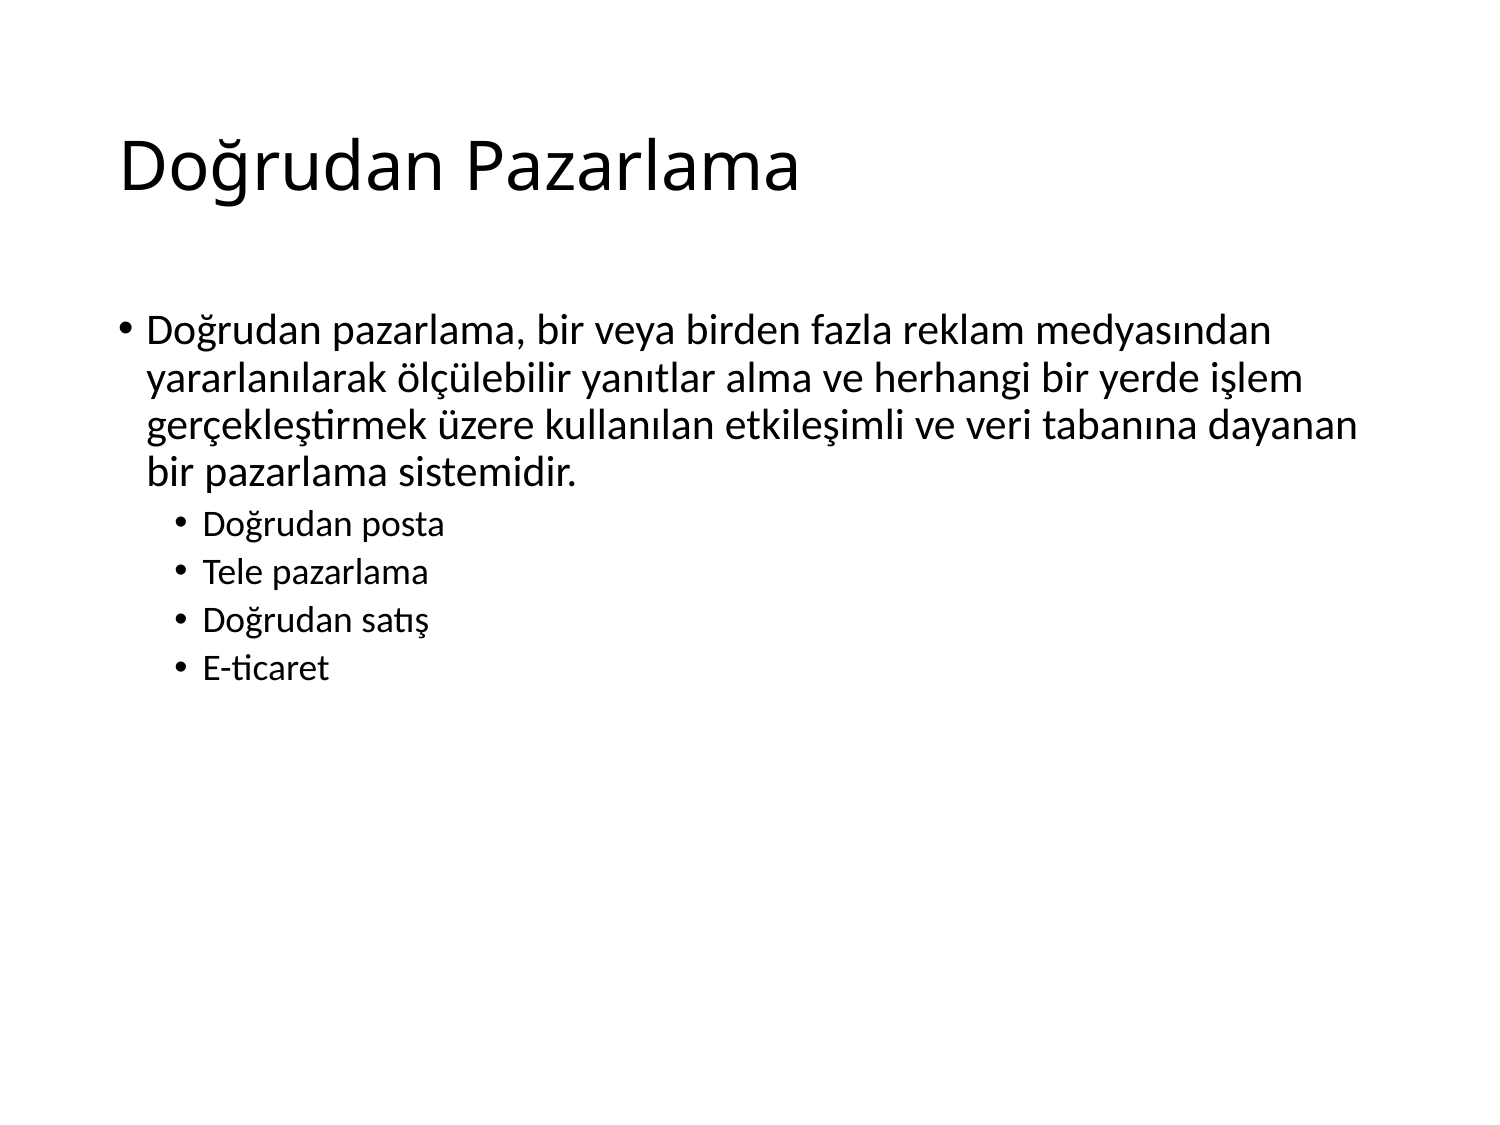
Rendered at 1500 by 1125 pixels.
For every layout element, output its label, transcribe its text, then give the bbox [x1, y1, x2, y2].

list Doğrudan pazarlama, bir veya birden fazla reklam medyasından yararlanılarak ölçülebilir yanıtlar alma ve herhangi bir yerde işlem gerçekleştirmek üzere kullanılan etkileşimli ve veri tabanına dayanan bir pazarlama sistemidir. Doğrudan posta Tele pazarlama Doğrudan satış E-ticaret [103, 299, 1397, 1014]
title Doğrudan Pazarlama [103, 59, 1397, 278]
